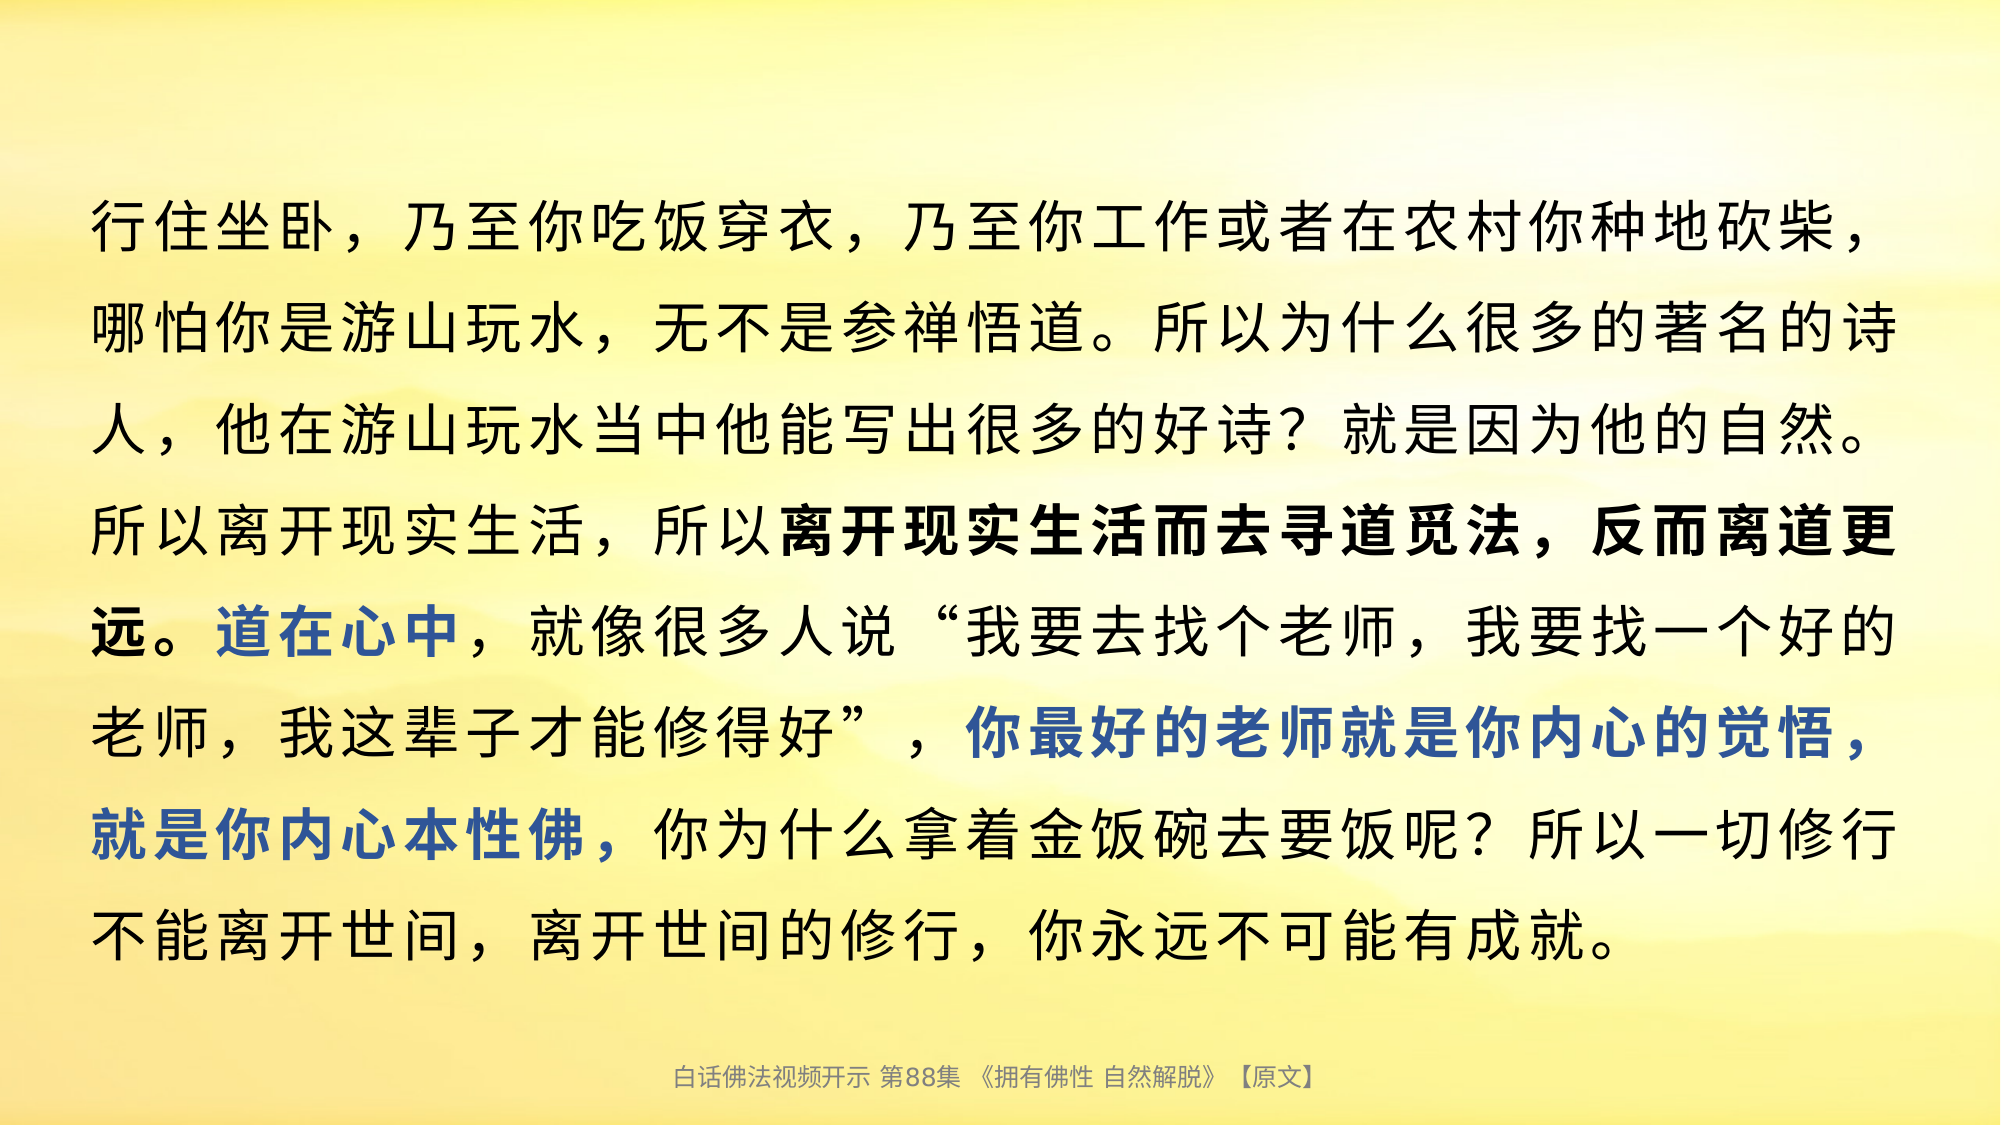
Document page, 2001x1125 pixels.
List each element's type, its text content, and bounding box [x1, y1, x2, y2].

footer 白话佛法视频开示 第88集 《拥有佛性 自然解脱》【原文】 [502, 1046, 1498, 1106]
picture [0, 0, 2001, 1125]
title 行住坐卧，乃至你吃饭穿衣，乃至你工作或者在农村你种地砍柴，哪怕你是游山玩水，无不是参禅悟道。所以为什么很多的著名的诗人，他在游山玩水当中他能写出很多的好诗？就是因为他的自然。所以离开现实生活，所以离开现实生活而去寻道觅法，反而离道更远。道在心中，就像很多人说“我要去找个老师，我要找一个好的老师，我这辈子才能修得好”，你最好的老师就是你内心的觉悟，就是你内心本性佛，你为什么拿着金饭碗去要饭呢？所以一切修行不能离开世间，离开世间的修行，你永远不可能有成就。 [75, 115, 1925, 1010]
